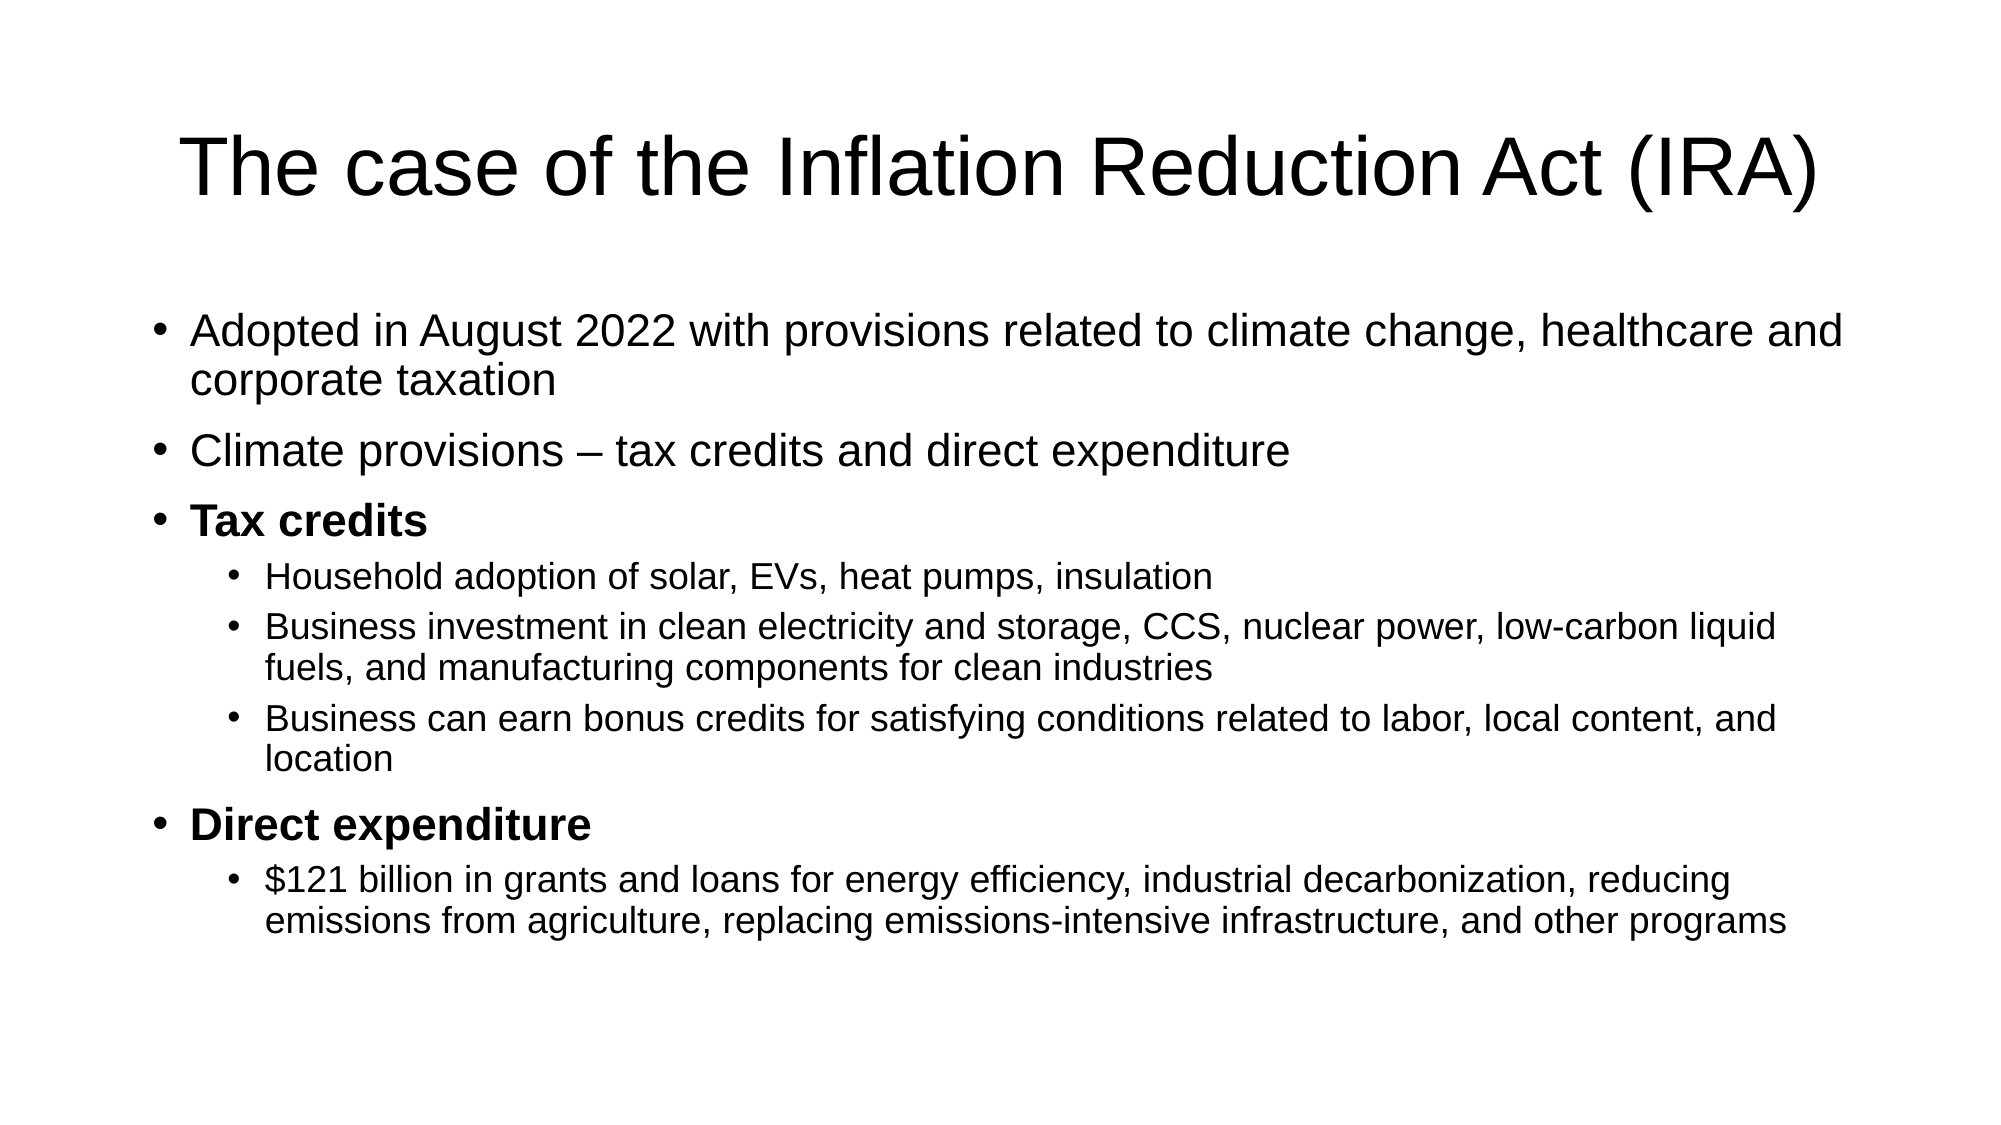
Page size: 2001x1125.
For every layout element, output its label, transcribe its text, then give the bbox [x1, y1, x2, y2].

list Adopted in August 2022 with provisions related to climate change, healthcare and corporate taxation Climate provisions – tax credits and direct expenditure Tax credits Household adoption of solar, EVs, heat pumps, insulation Business investment in clean electricity and storage, CCS, nuclear power, low-carbon liquid fuels, and manufacturing components for clean industries Business can earn bonus credits for satisfying conditions related to labor, local content, and location Direct expenditure $121 billion in grants and loans for energy efficiency, industrial decarbonization, reducing emissions from agriculture, replacing emissions-intensive infrastructure, and other programs [137, 299, 1863, 1014]
title The case of the Inflation Reduction Act (IRA) [137, 59, 1863, 278]
